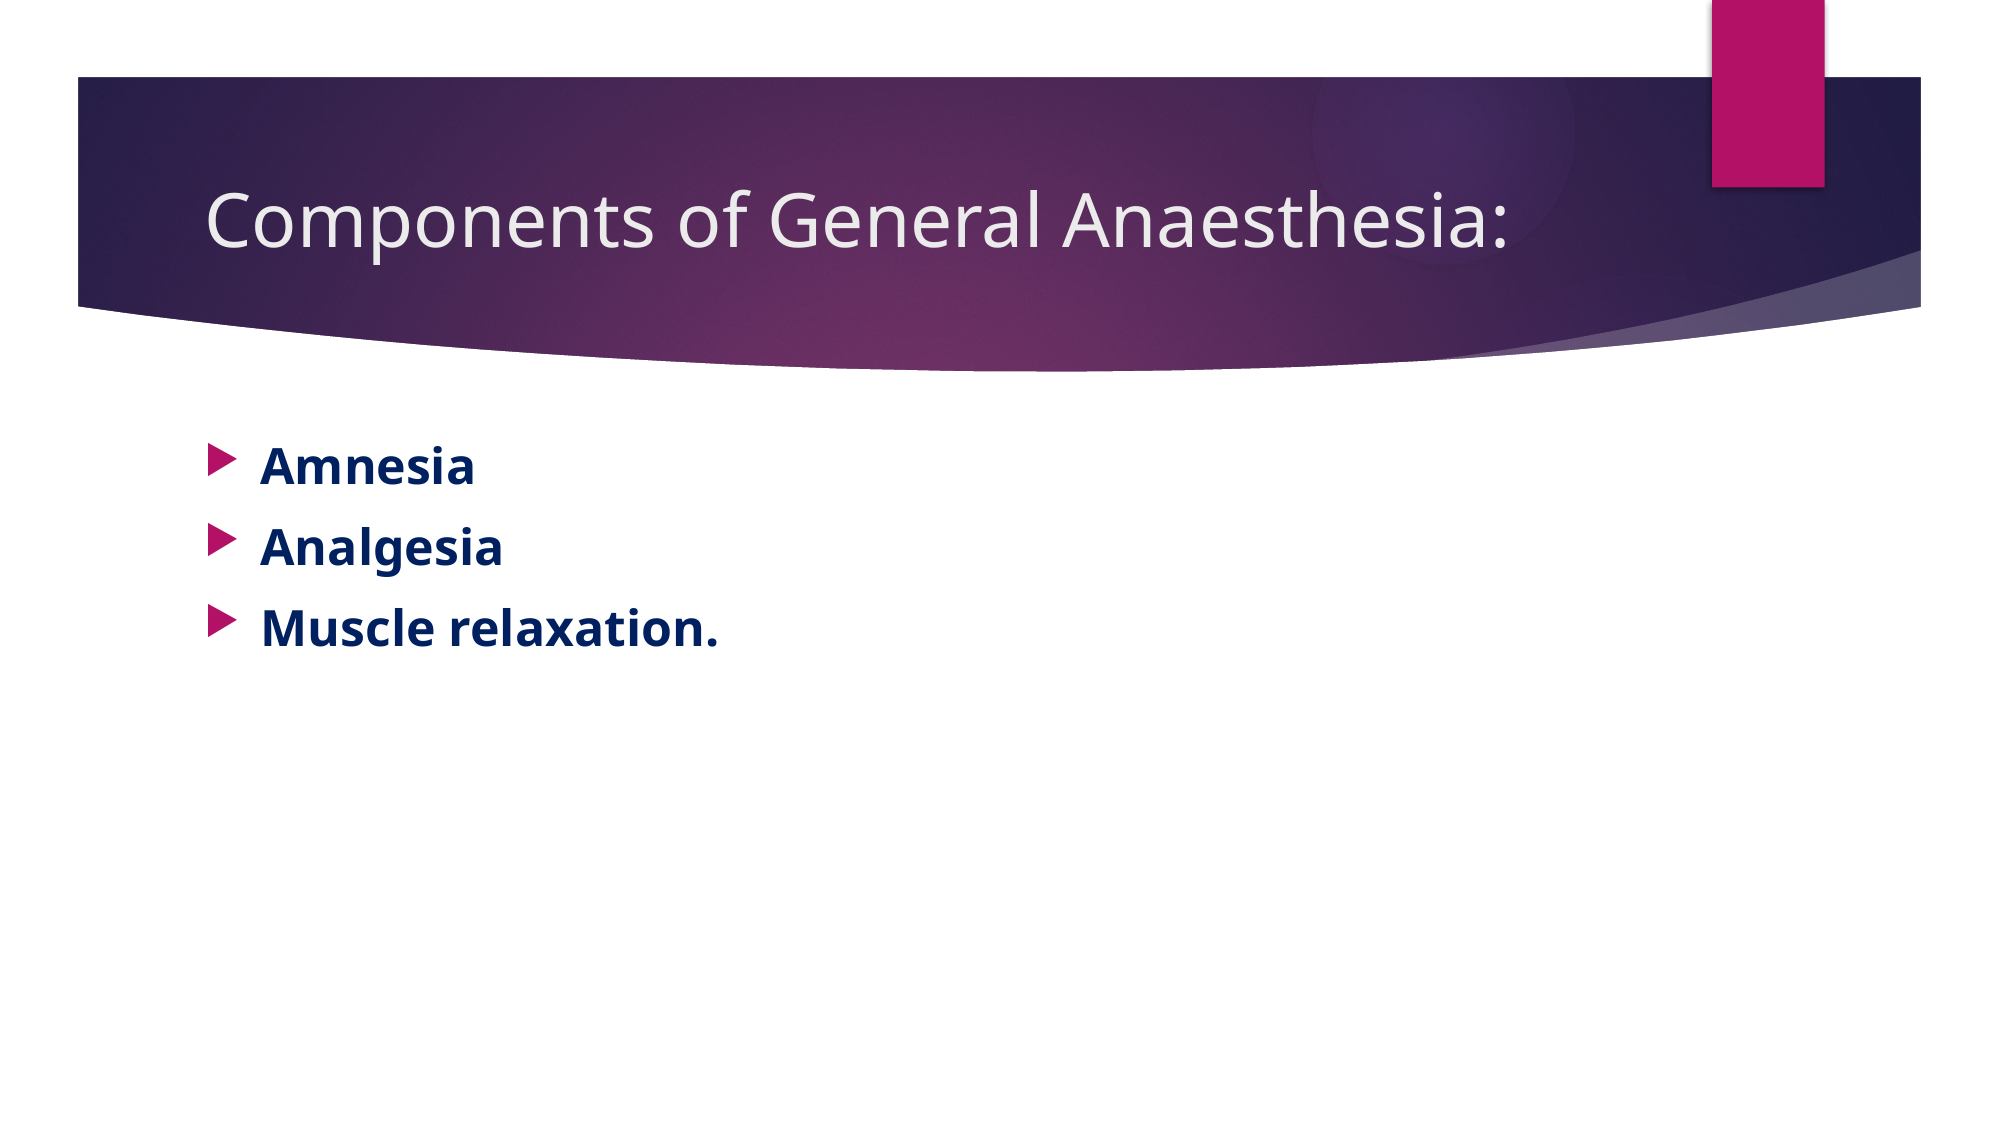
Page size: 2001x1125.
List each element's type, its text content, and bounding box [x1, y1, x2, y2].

title Components of General Anaesthesia: [189, 159, 1627, 276]
list Amnesia Analgesia Muscle relaxation. [189, 427, 1638, 988]
